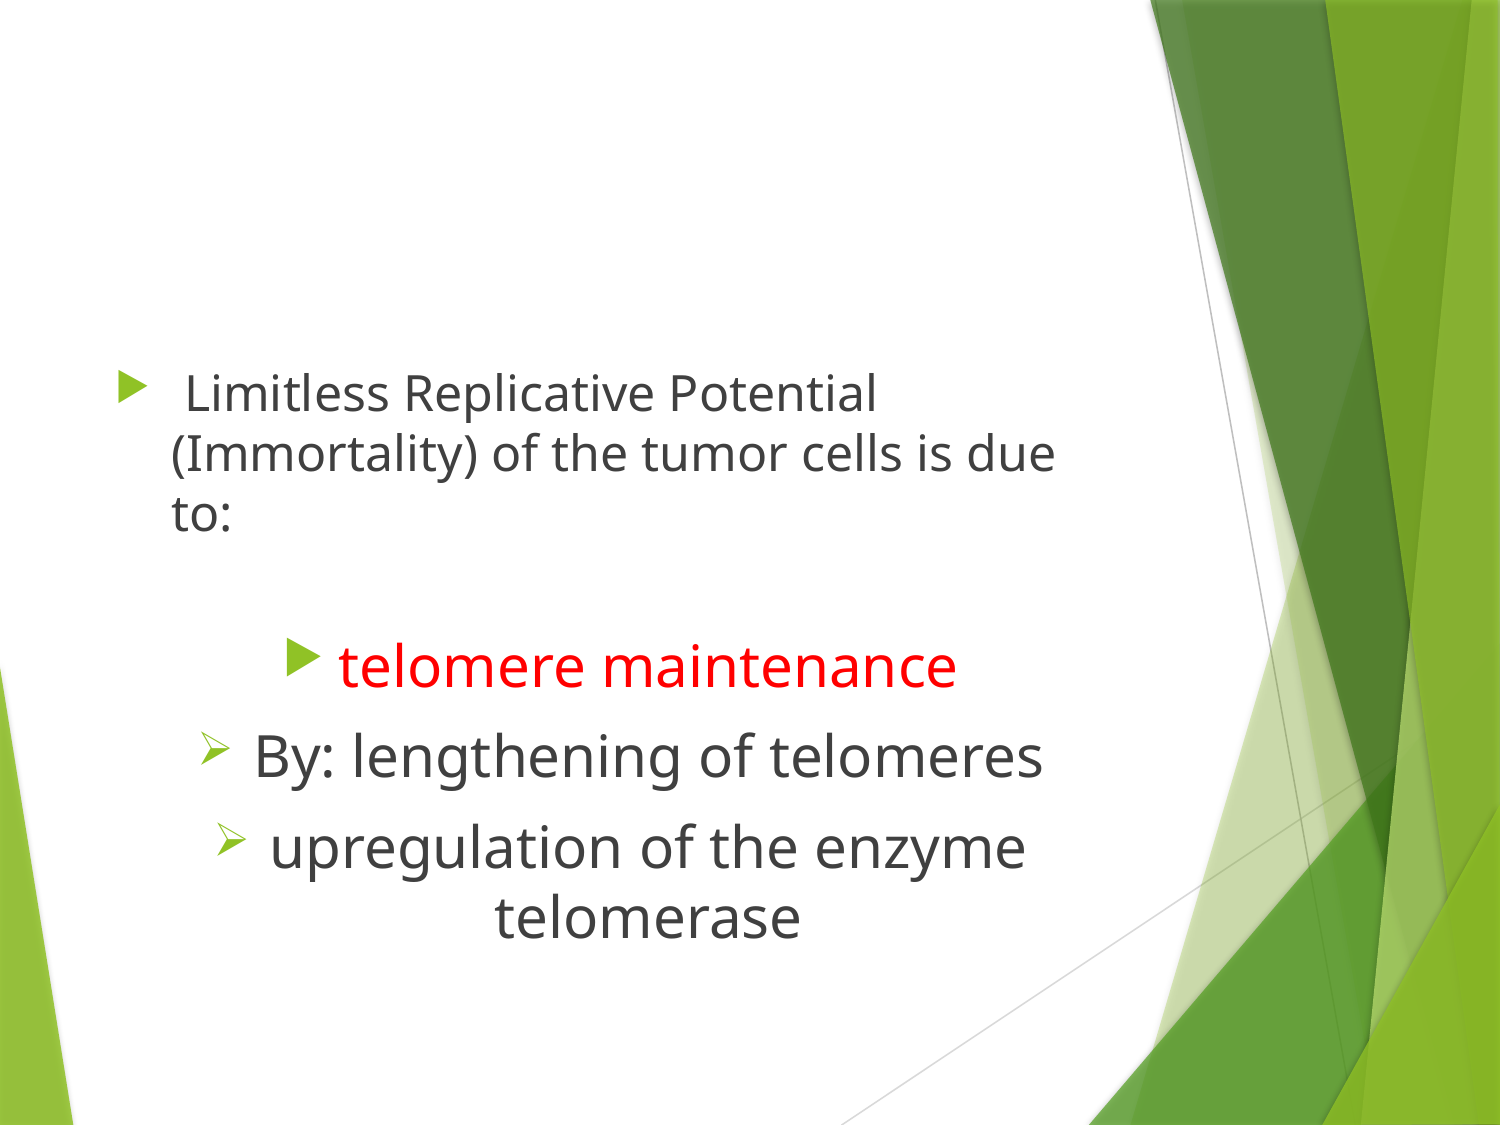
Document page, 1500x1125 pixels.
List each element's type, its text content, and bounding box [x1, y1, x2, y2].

list Limitless Replicative Potential (Immortality) of the tumor cells is due to: telomere maintenance By: lengthening of telomeres upregulation of the enzyme telomerase [99, 354, 1142, 992]
